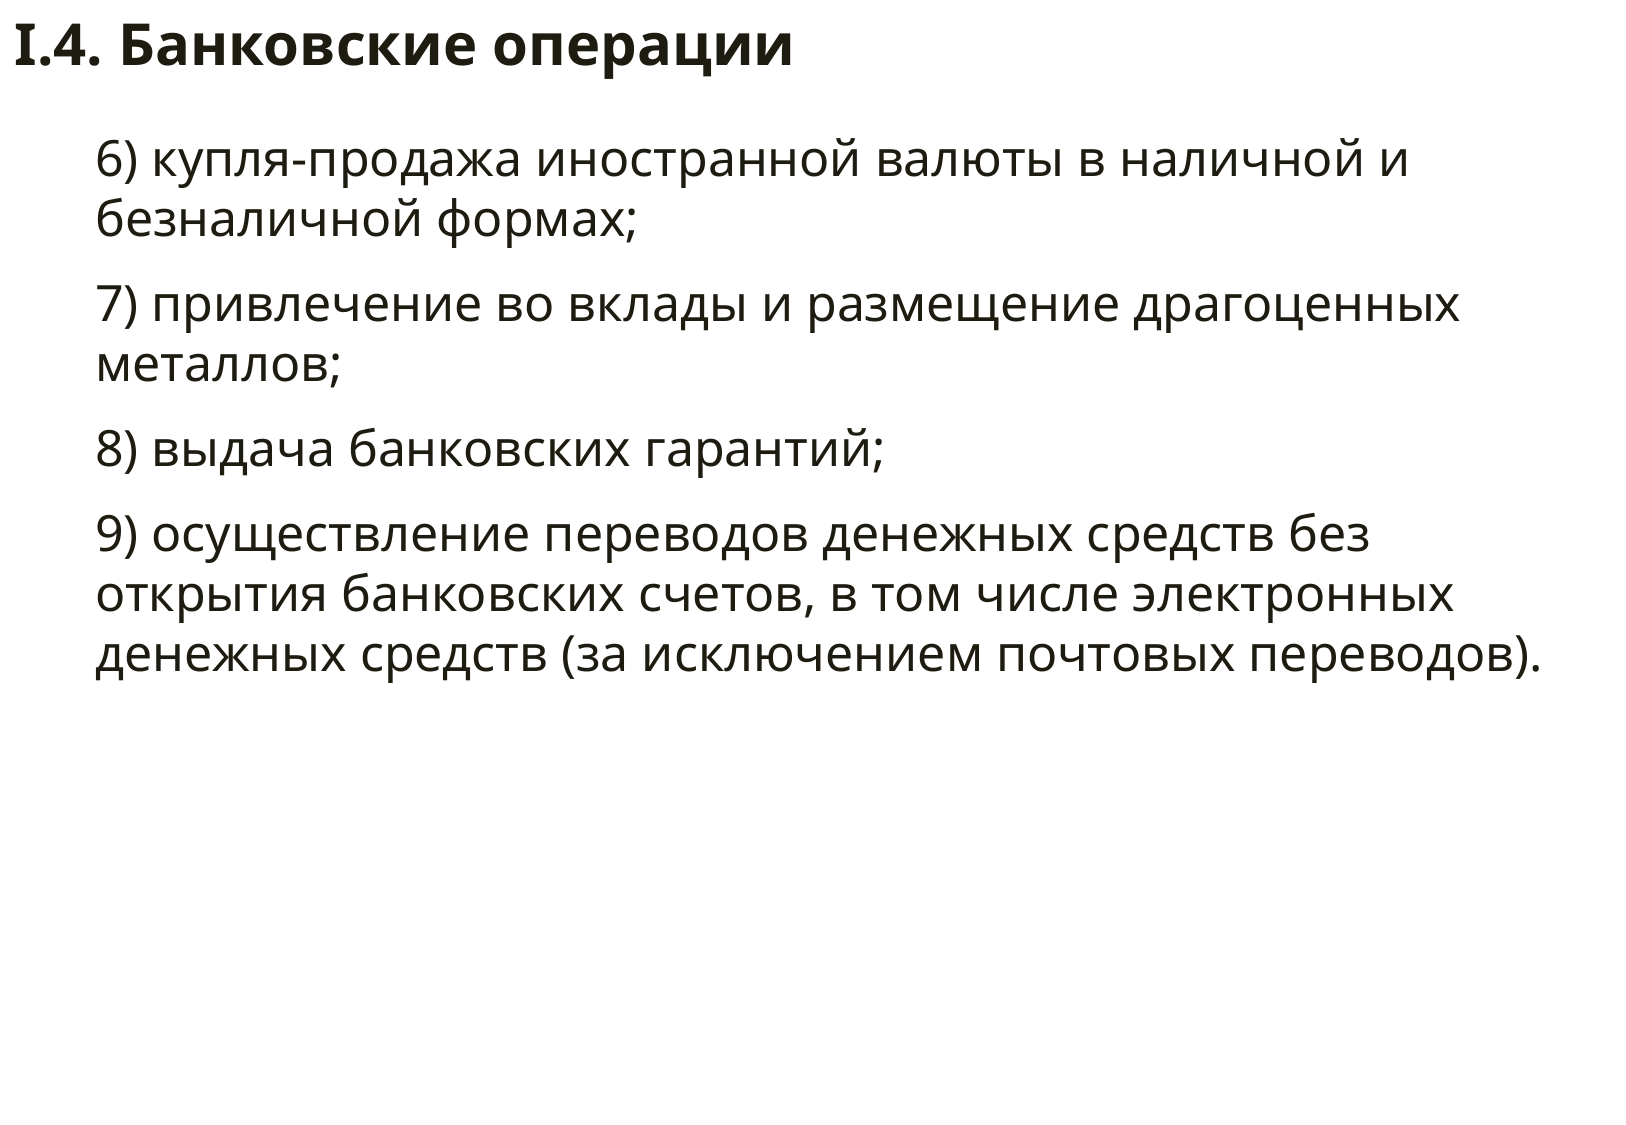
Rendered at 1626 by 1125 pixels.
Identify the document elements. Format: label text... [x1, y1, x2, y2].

list I.4. Банковские операции [0, 0, 1625, 86]
list 6) купля-продажа иностранной валюты в наличной и безналичной формах; 7) привлечение во вклады и размещение драгоценных металлов; 8) выдача банковских гарантий; 9) осуществление переводов денежных средств без открытия банковских счетов, в том числе электронных денежных средств (за исключением почтовых переводов). [80, 118, 1597, 763]
